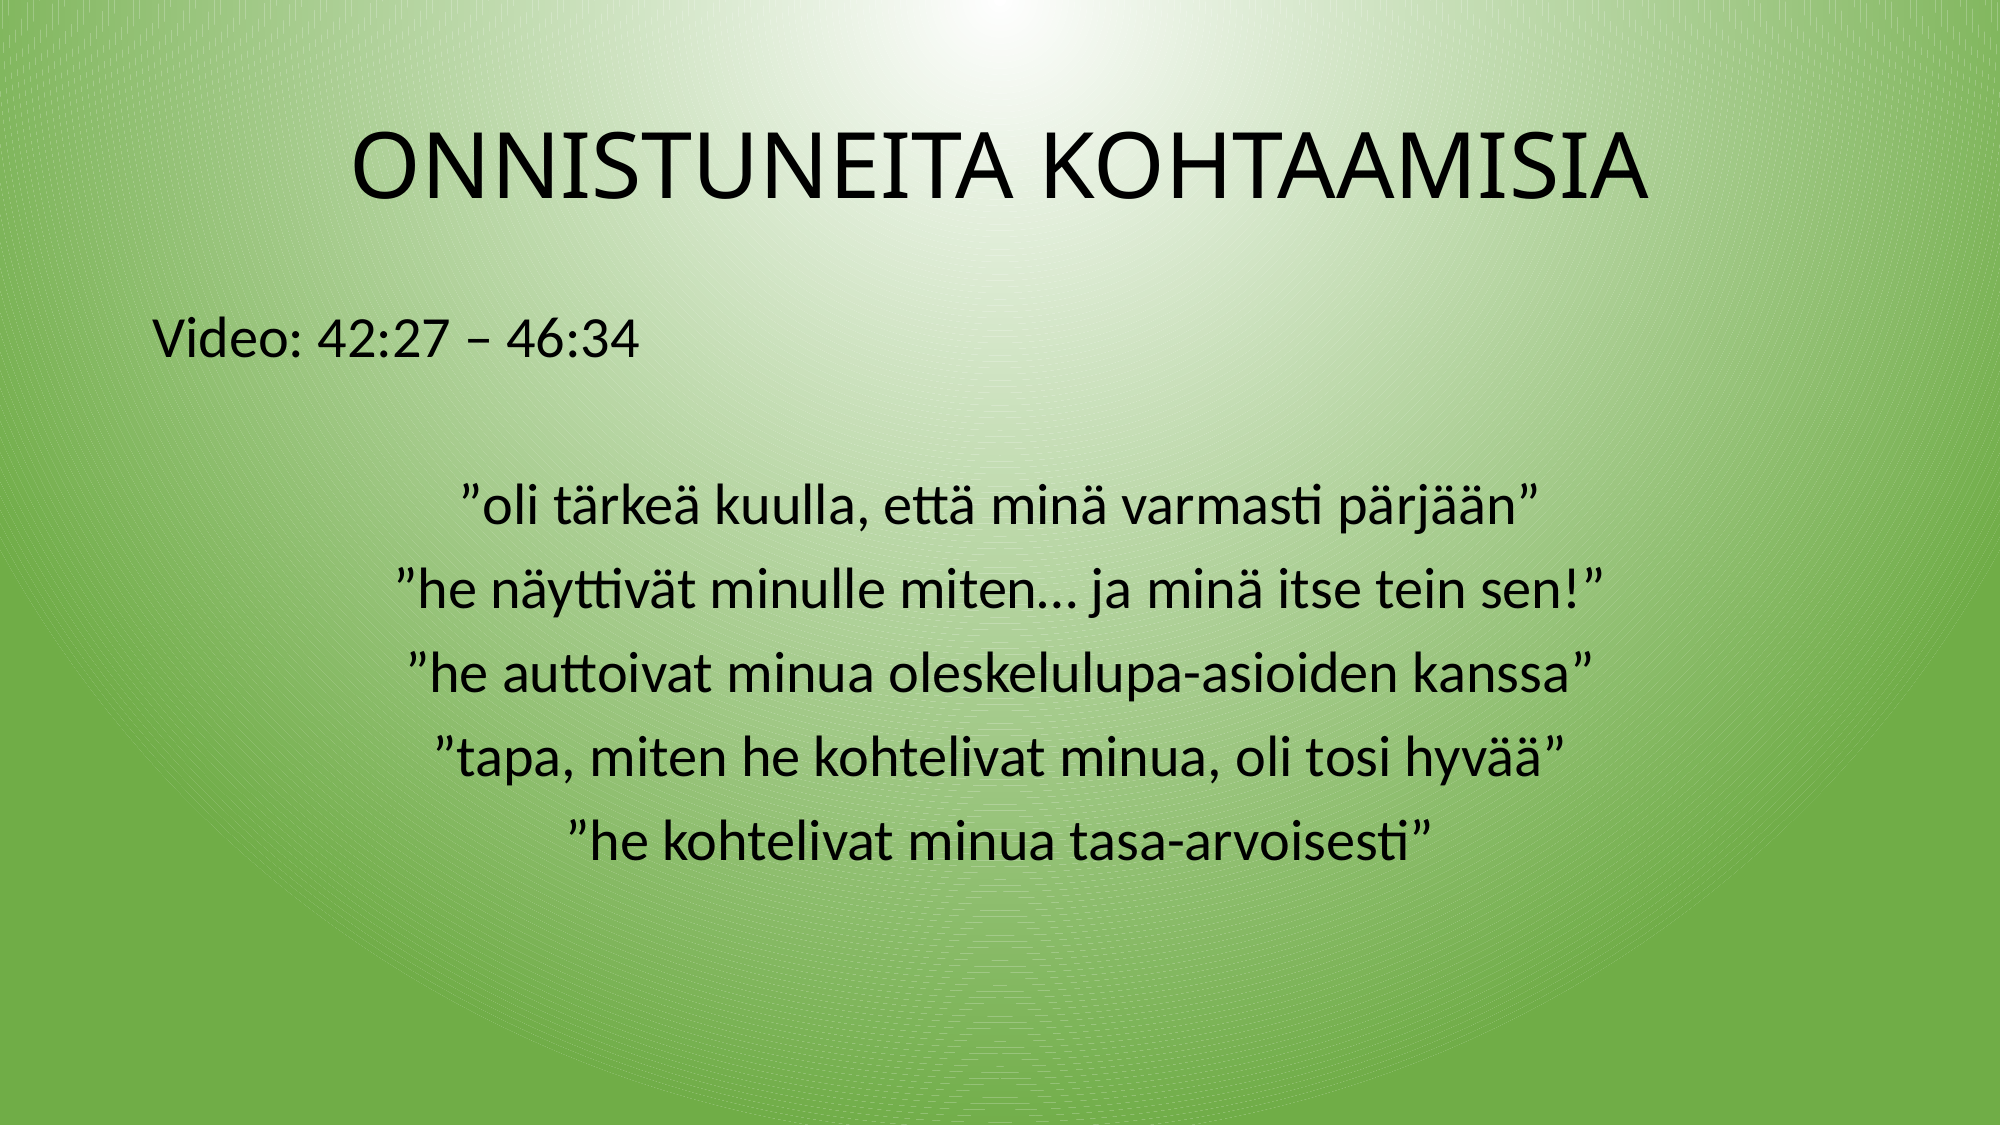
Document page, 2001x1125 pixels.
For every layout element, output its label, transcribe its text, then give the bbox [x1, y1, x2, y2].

title ONNISTUNEITA KOHTAAMISIA [137, 59, 1863, 278]
list Video: 42:27 – 46:34 ”oli tärkeä kuulla, että minä varmasti pärjään” ”he näyttivät minulle miten… ja minä itse tein sen!” ”he auttoivat minua oleskelulupa-asioiden kanssa” ”tapa, miten he kohtelivat minua, oli tosi hyvää” ”he kohtelivat minua tasa-arvoisesti” [137, 299, 1863, 1014]
